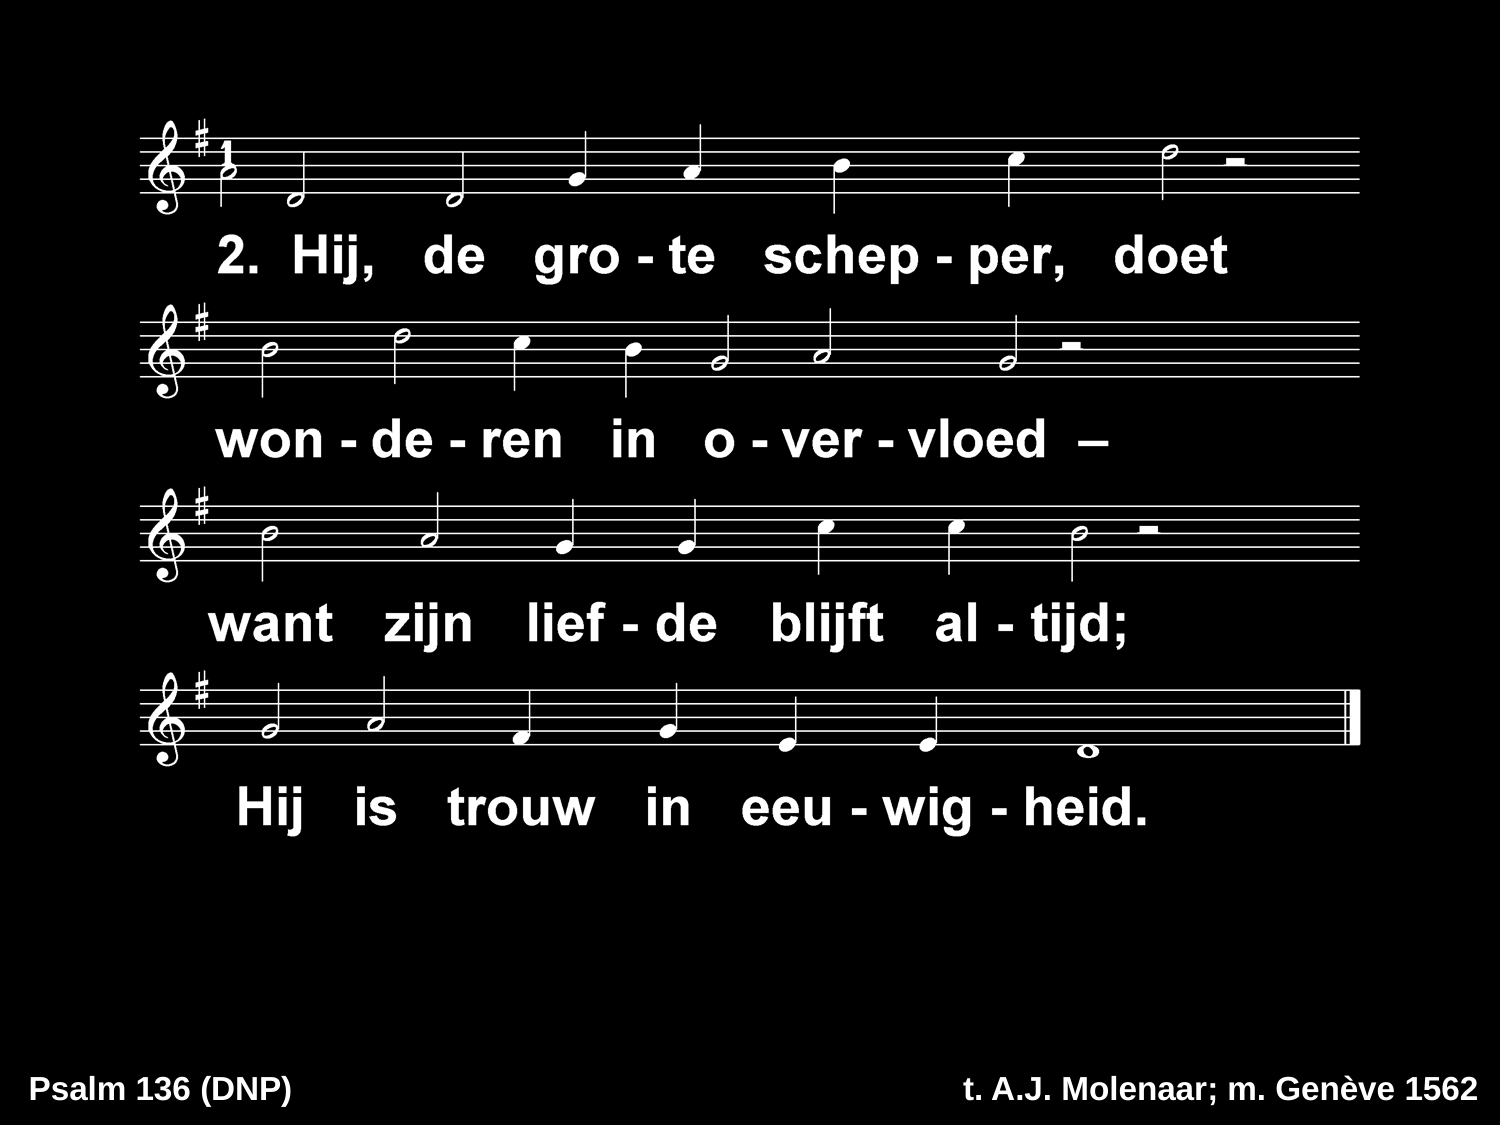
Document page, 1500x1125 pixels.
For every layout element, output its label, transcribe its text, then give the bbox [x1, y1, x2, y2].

text_box Psalm 136 (DNP) t. A.J. Molenaar; m. Genève 1562 [13, 1059, 1495, 1115]
picture [124, 103, 1376, 852]
